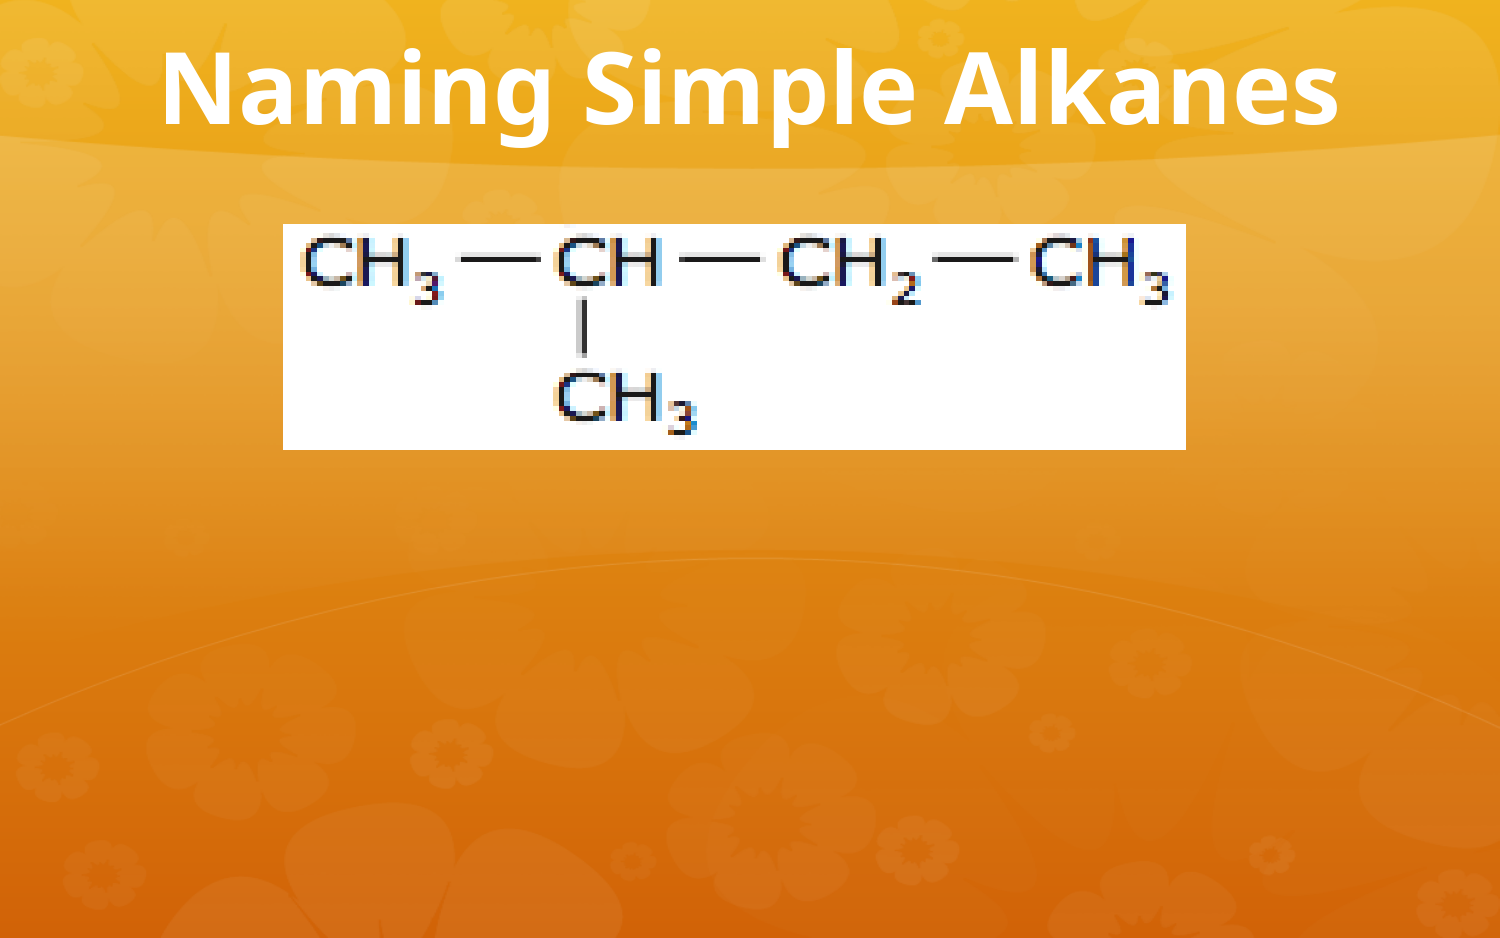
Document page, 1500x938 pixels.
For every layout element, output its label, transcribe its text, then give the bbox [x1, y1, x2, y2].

list [65, 168, 1444, 806]
title Naming Simple Alkanes [127, 12, 1372, 168]
picture [0, 0, 1500, 938]
